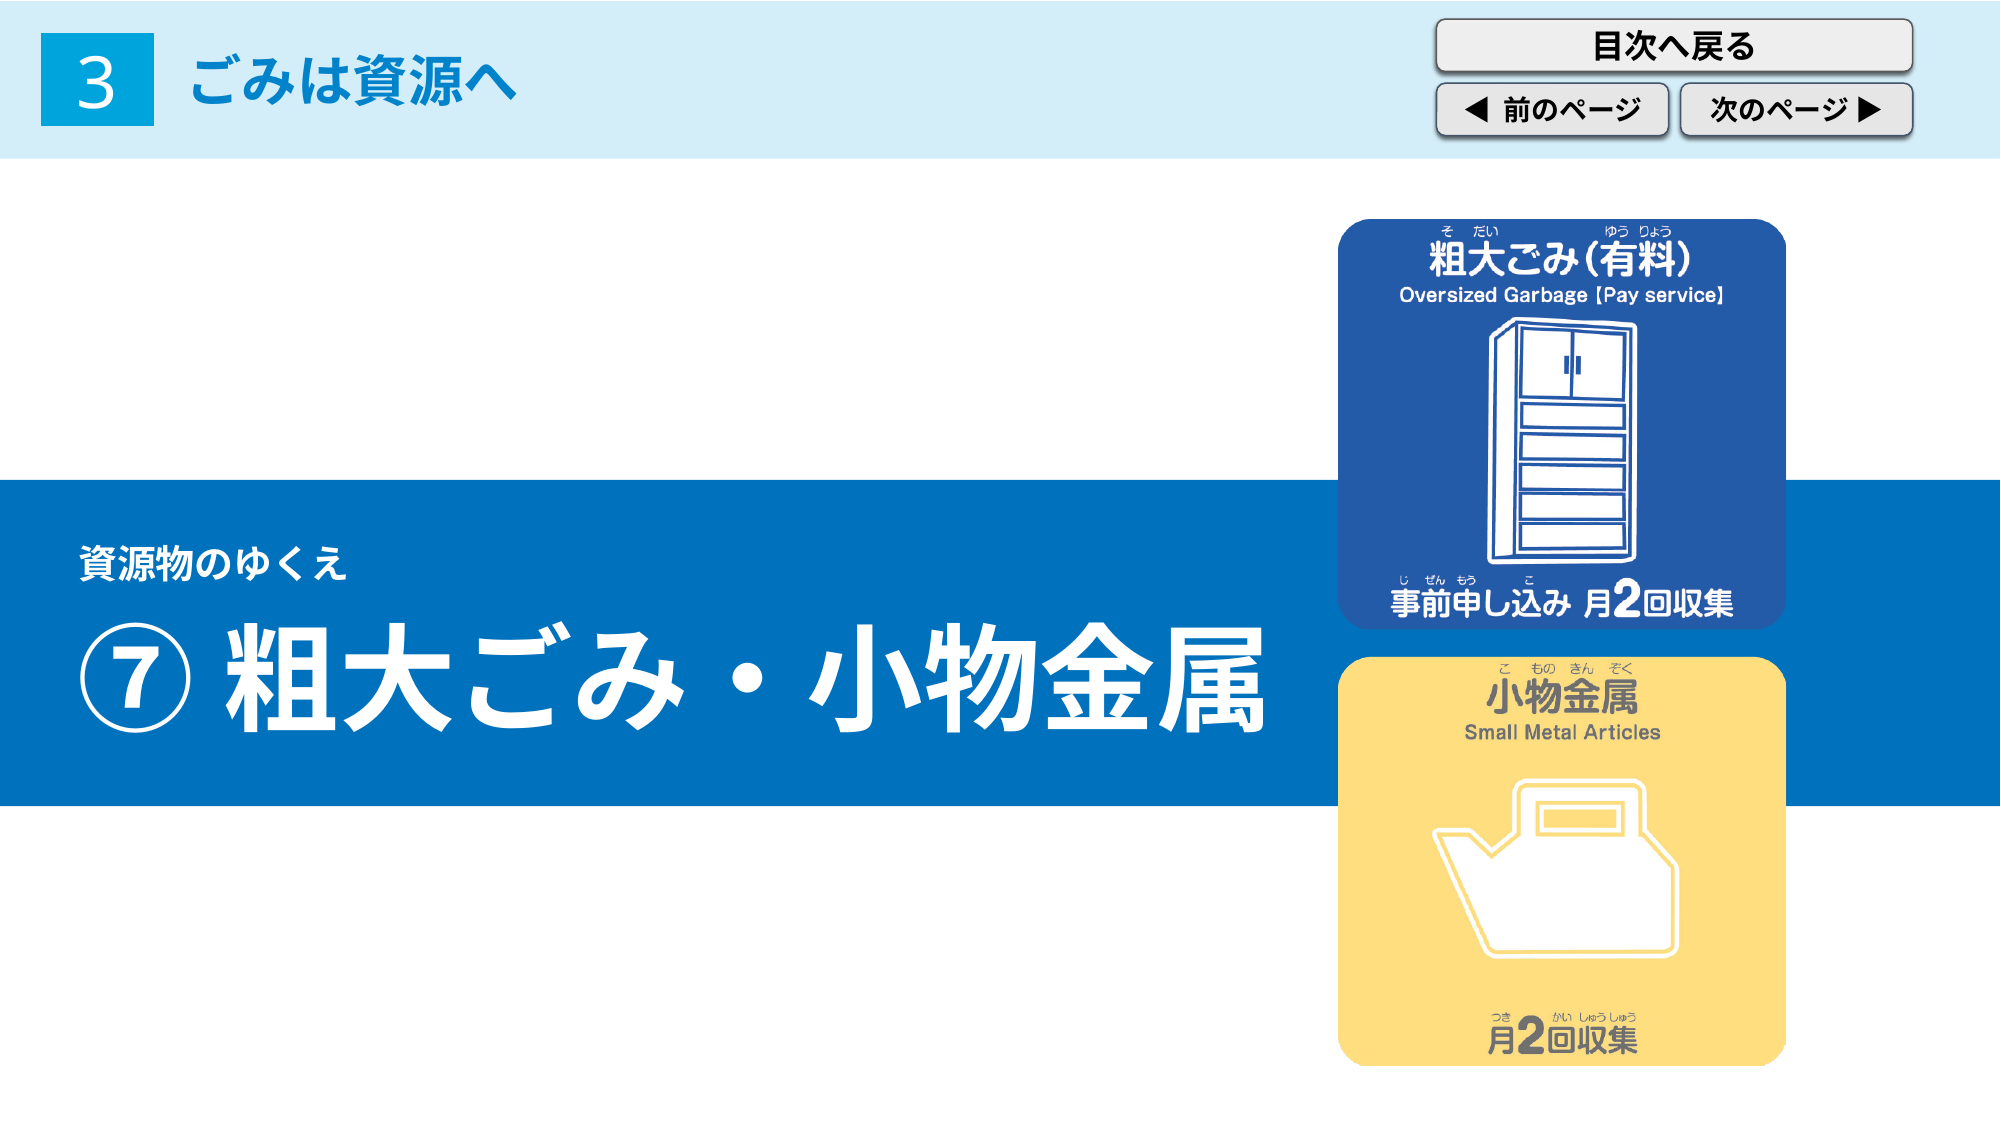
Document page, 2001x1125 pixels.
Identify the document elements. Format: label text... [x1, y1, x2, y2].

text_box ごみは資源へ [0, 0, 1414, 160]
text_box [0, 219, 2000, 1067]
text_box 3 [41, 33, 154, 126]
